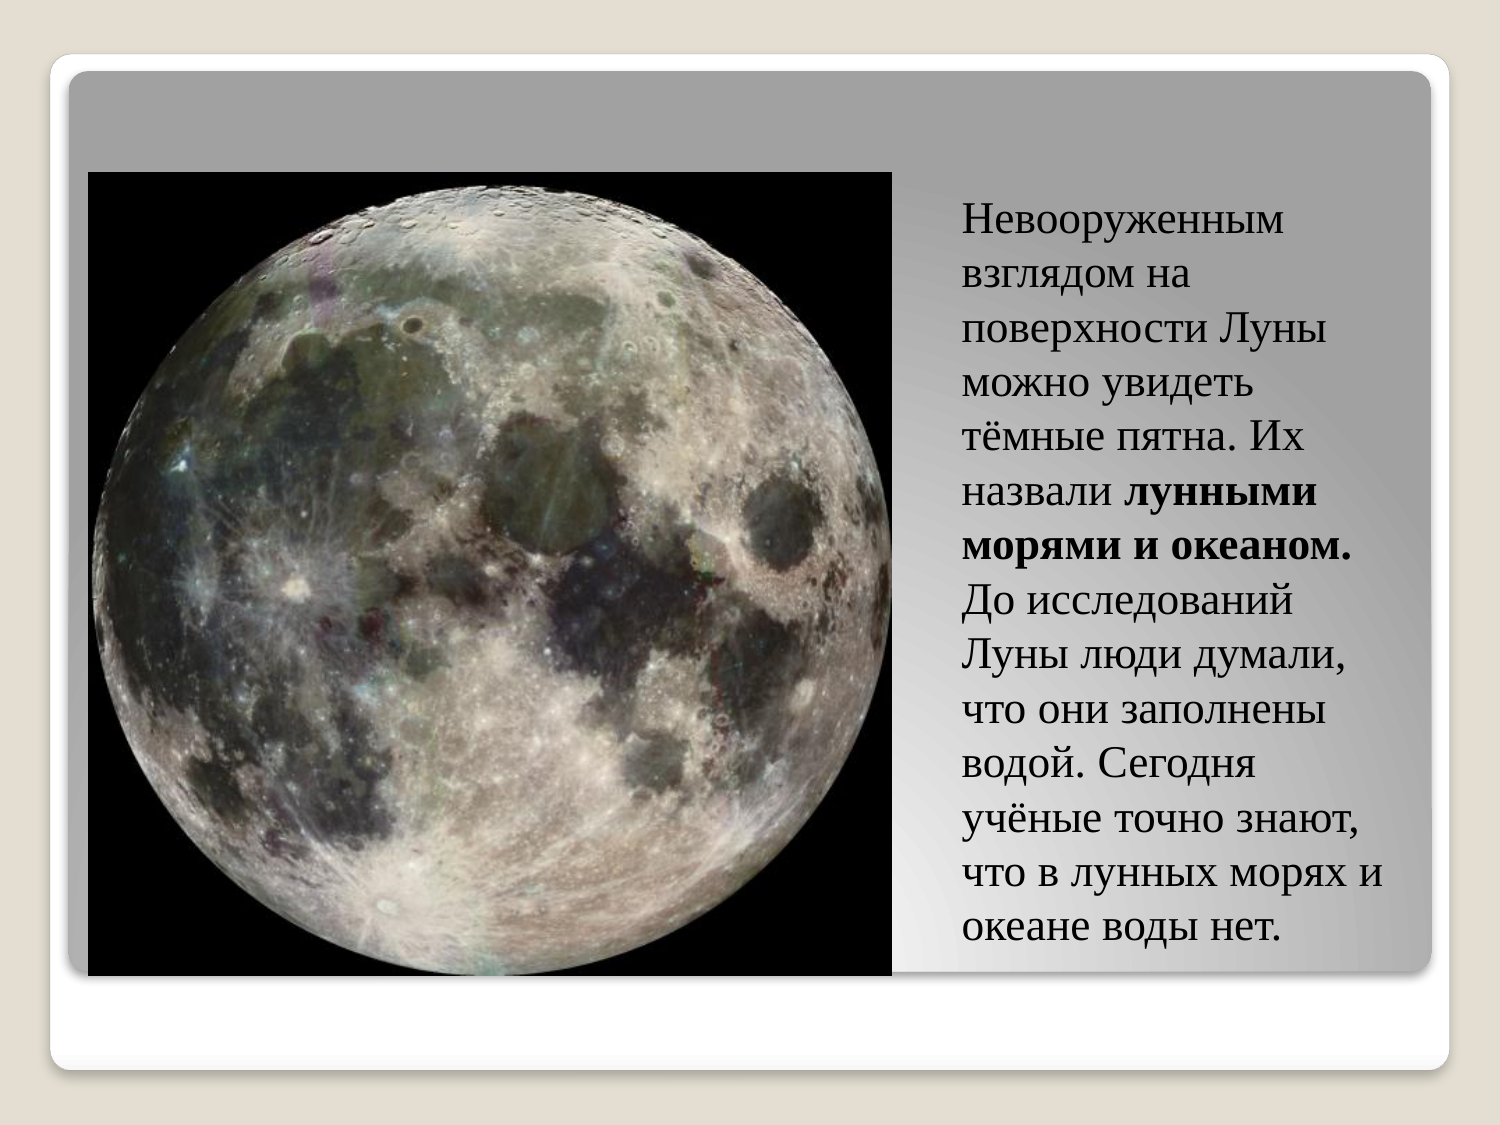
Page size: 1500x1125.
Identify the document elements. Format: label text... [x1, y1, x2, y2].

picture [88, 172, 892, 977]
list Невооруженным взглядом на поверхности Луны можно увидеть тёмные пятна. Их назвали лунными морями и океаном. До исследований Луны люди думали, что они заполнены водой. Сегодня учёные точно знают, что в лунных морях и океане воды нет. [892, 172, 1424, 976]
